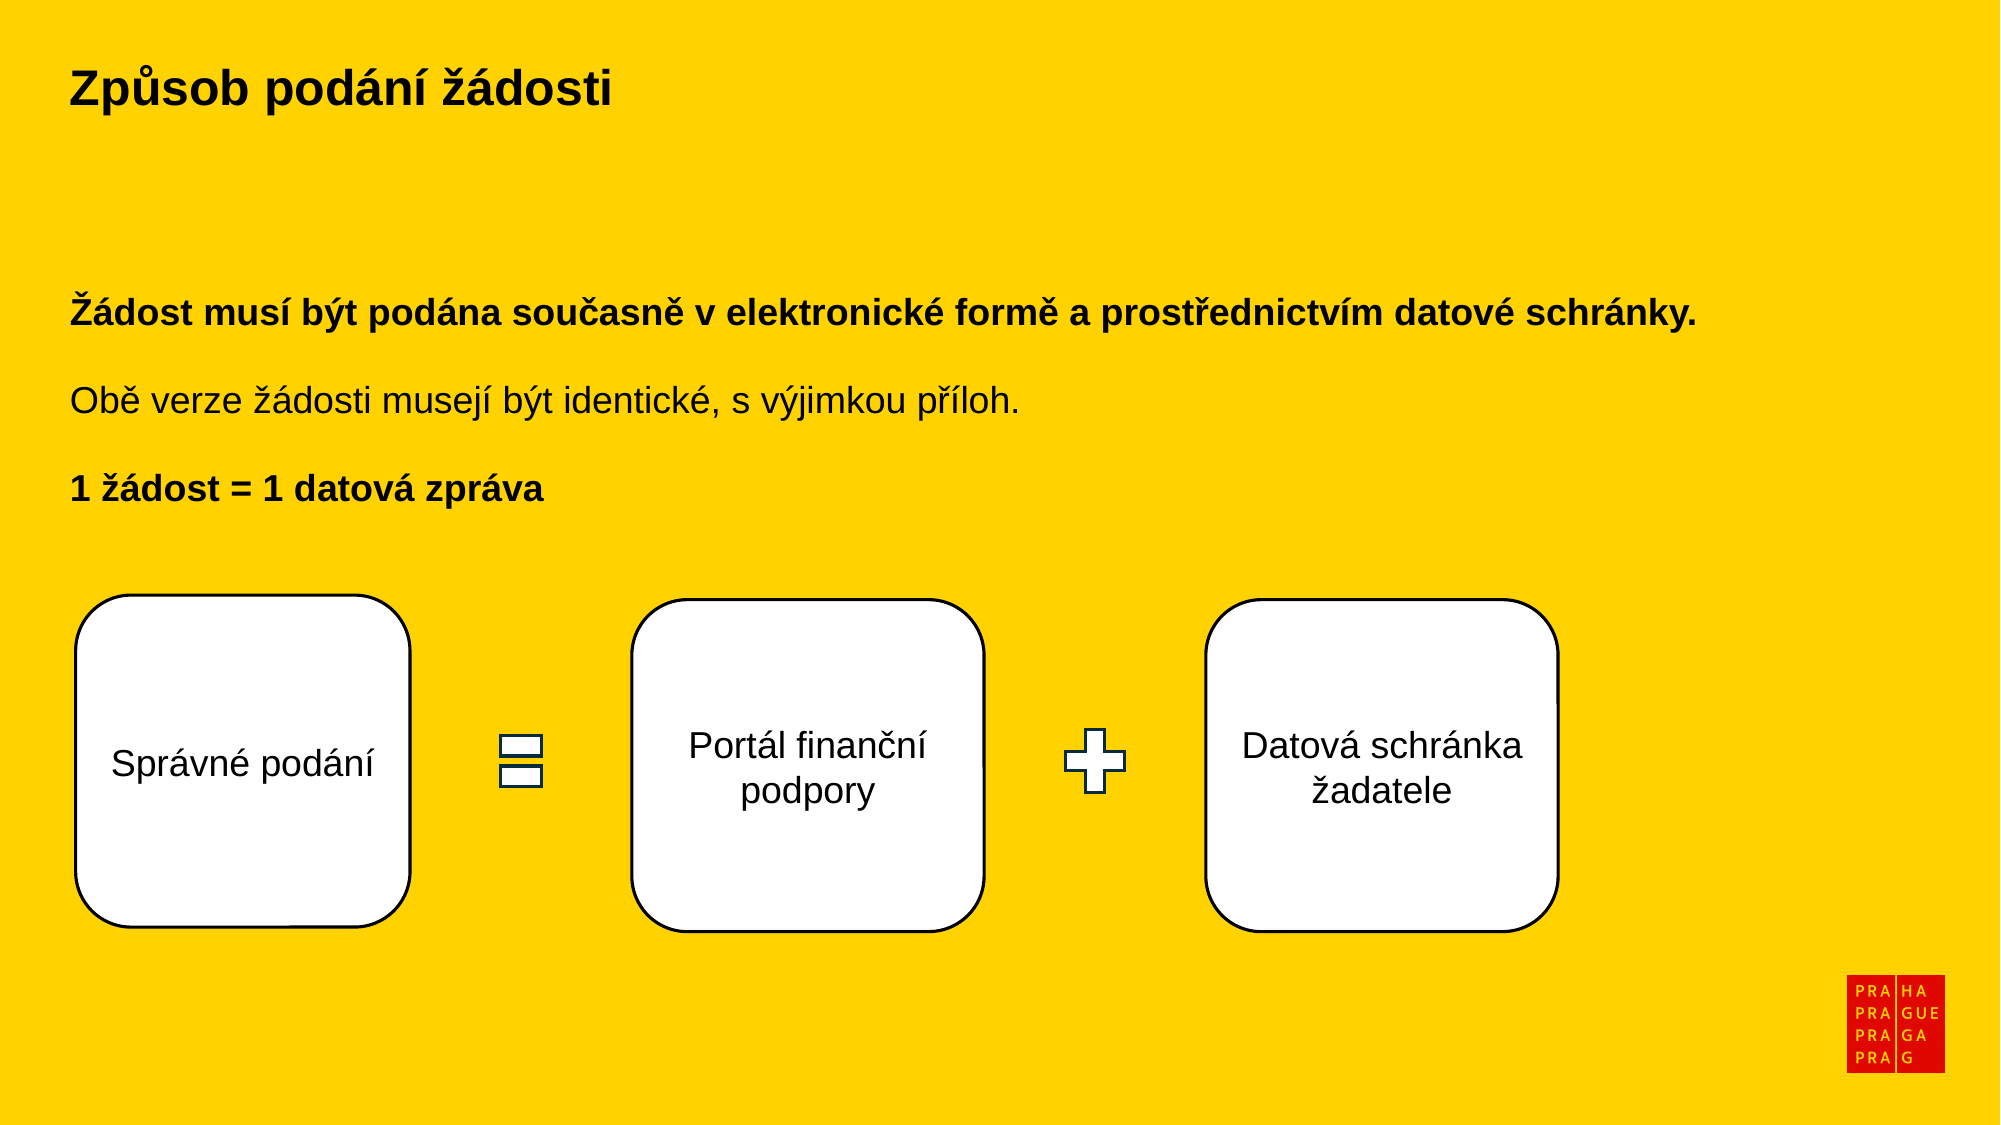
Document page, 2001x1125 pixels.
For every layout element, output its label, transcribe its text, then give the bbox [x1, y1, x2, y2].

text_box Žádost musí být podána současně v elektronické formě a prostřednictvím datové schránky. Obě verze žádosti musejí být identické, s výjimkou příloh. 1 žádost = 1 datová zpráva [55, 257, 1875, 563]
text_box Správné podání [74, 593, 412, 929]
text_box [1064, 728, 1126, 794]
text_box Datová schránka žadatele [1204, 598, 1560, 934]
text_box [499, 764, 543, 788]
text_box [499, 734, 543, 758]
text_box Portál finanční podpory [630, 598, 986, 934]
picture [1847, 975, 1945, 1073]
subtitle Způsob podání žádosti [55, 54, 1905, 123]
